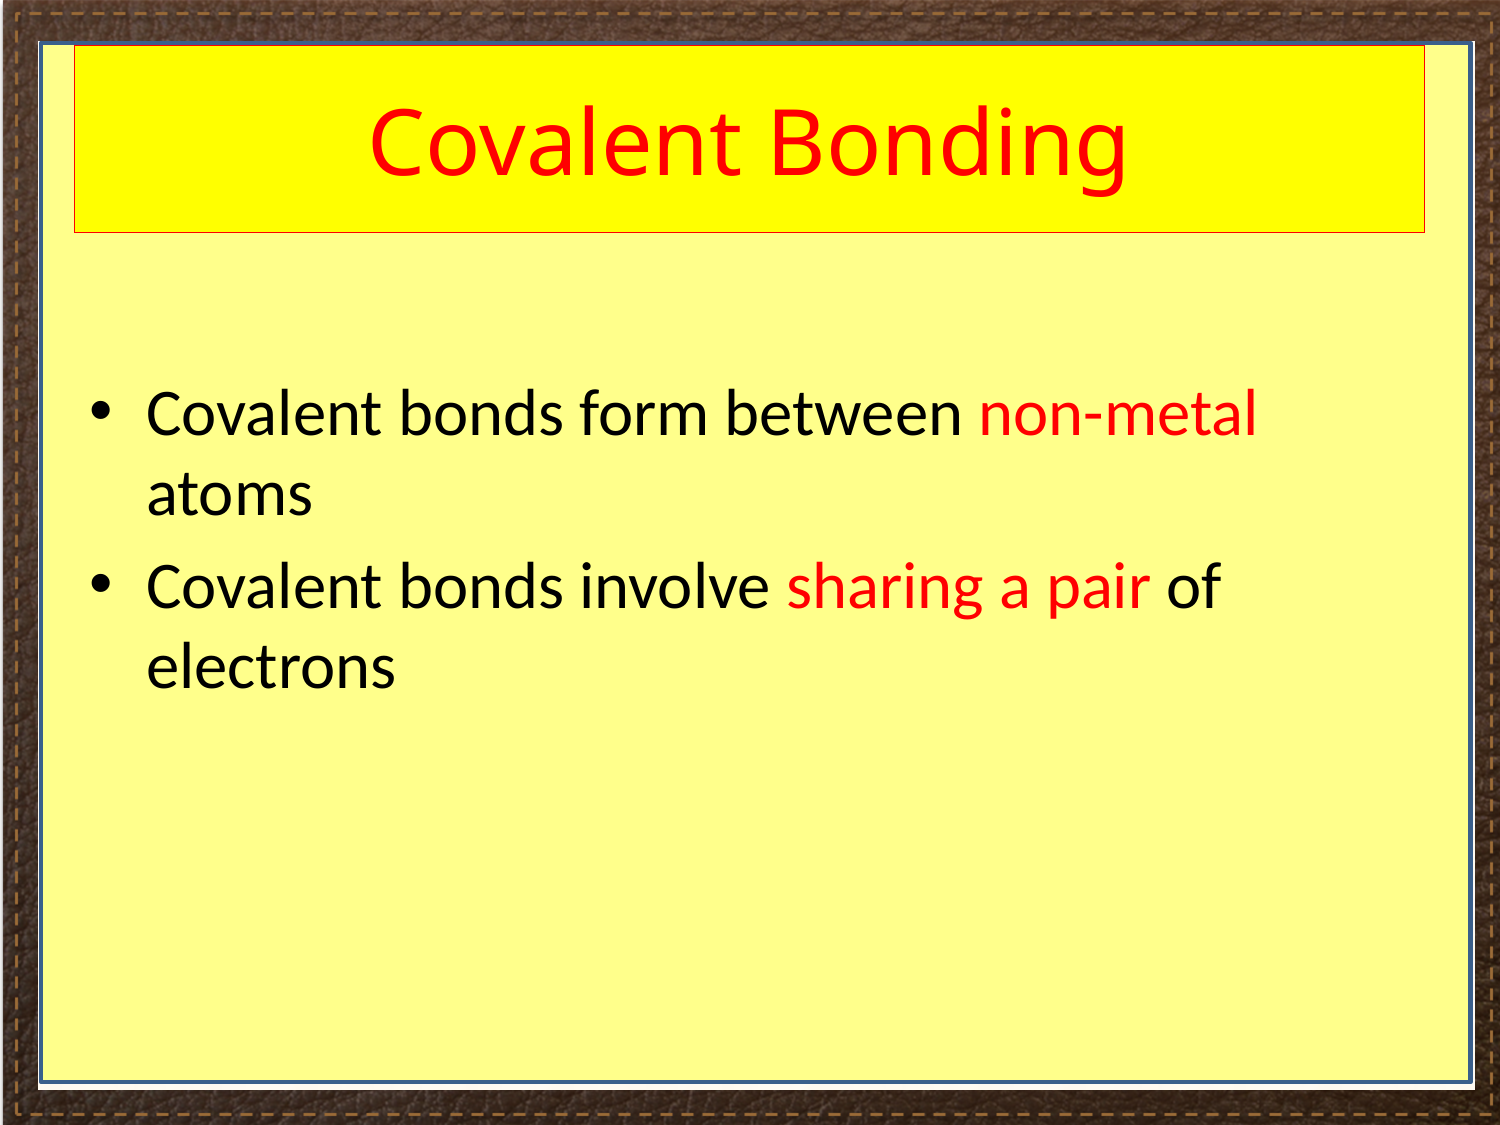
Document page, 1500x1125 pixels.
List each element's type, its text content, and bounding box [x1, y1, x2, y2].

text_box [39, 41, 1473, 1084]
picture [0, 0, 1500, 1125]
text_box Covalent bonds form between non-metal atoms Covalent bonds involve sharing a pair of electrons [74, 361, 1425, 1007]
text_box Covalent Bonding [74, 45, 1425, 233]
